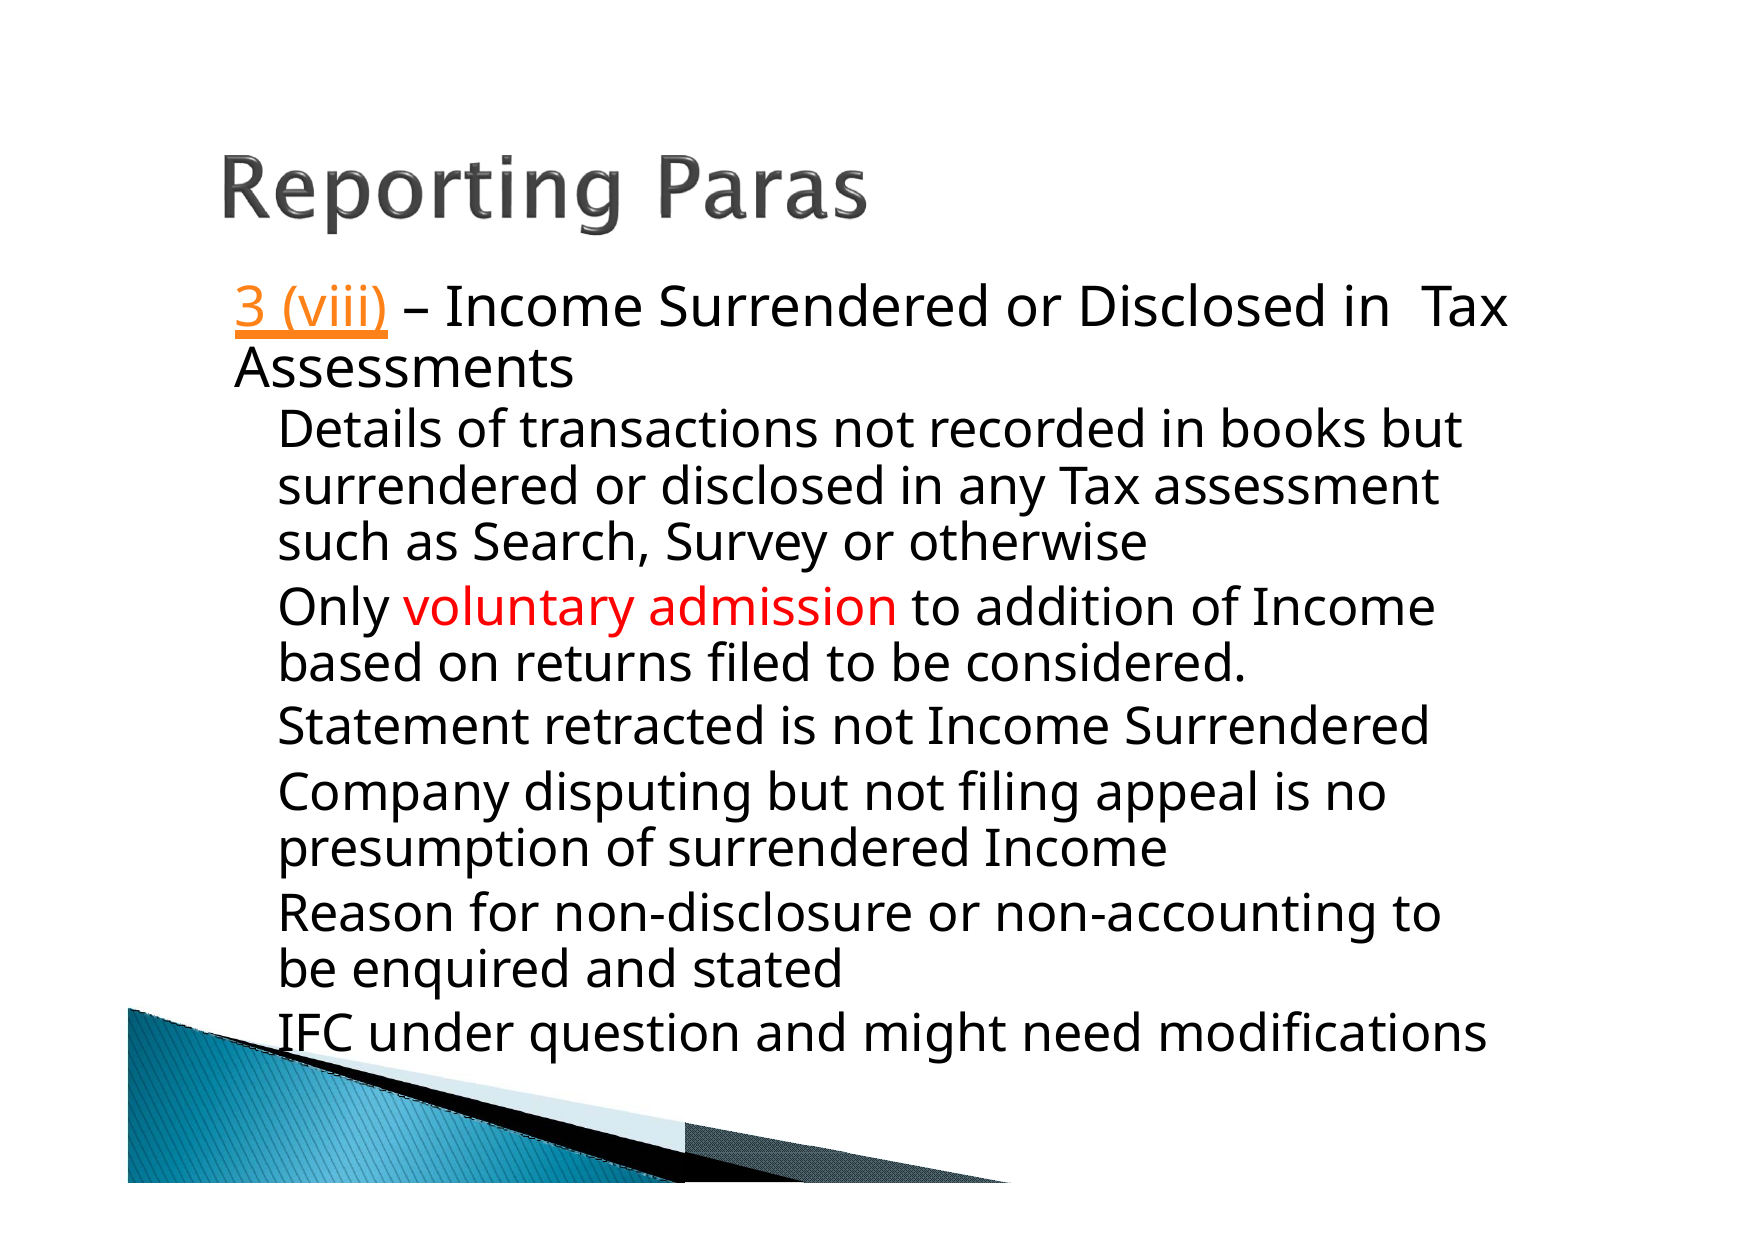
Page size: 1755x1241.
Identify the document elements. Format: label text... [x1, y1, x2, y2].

title 3 (viii) – Income Surrendered or Disclosed in Tax Assessments [233, 267, 1522, 392]
picture [224, 155, 867, 237]
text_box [126, 1005, 1013, 1183]
text_box Details of transactions not recorded in books but surrendered or disclosed in any Tax assessment such as Search, Survey or otherwise Only voluntary admission to addition of Income based on returns filed to be considered. Statement retracted is not Income Surrendered Company disputing but not filing appeal is no presumption of surrendered Income Reason for non-disclosure or non-accounting to be enquired and stated IFC under question and might need modifications [233, 392, 1533, 1062]
